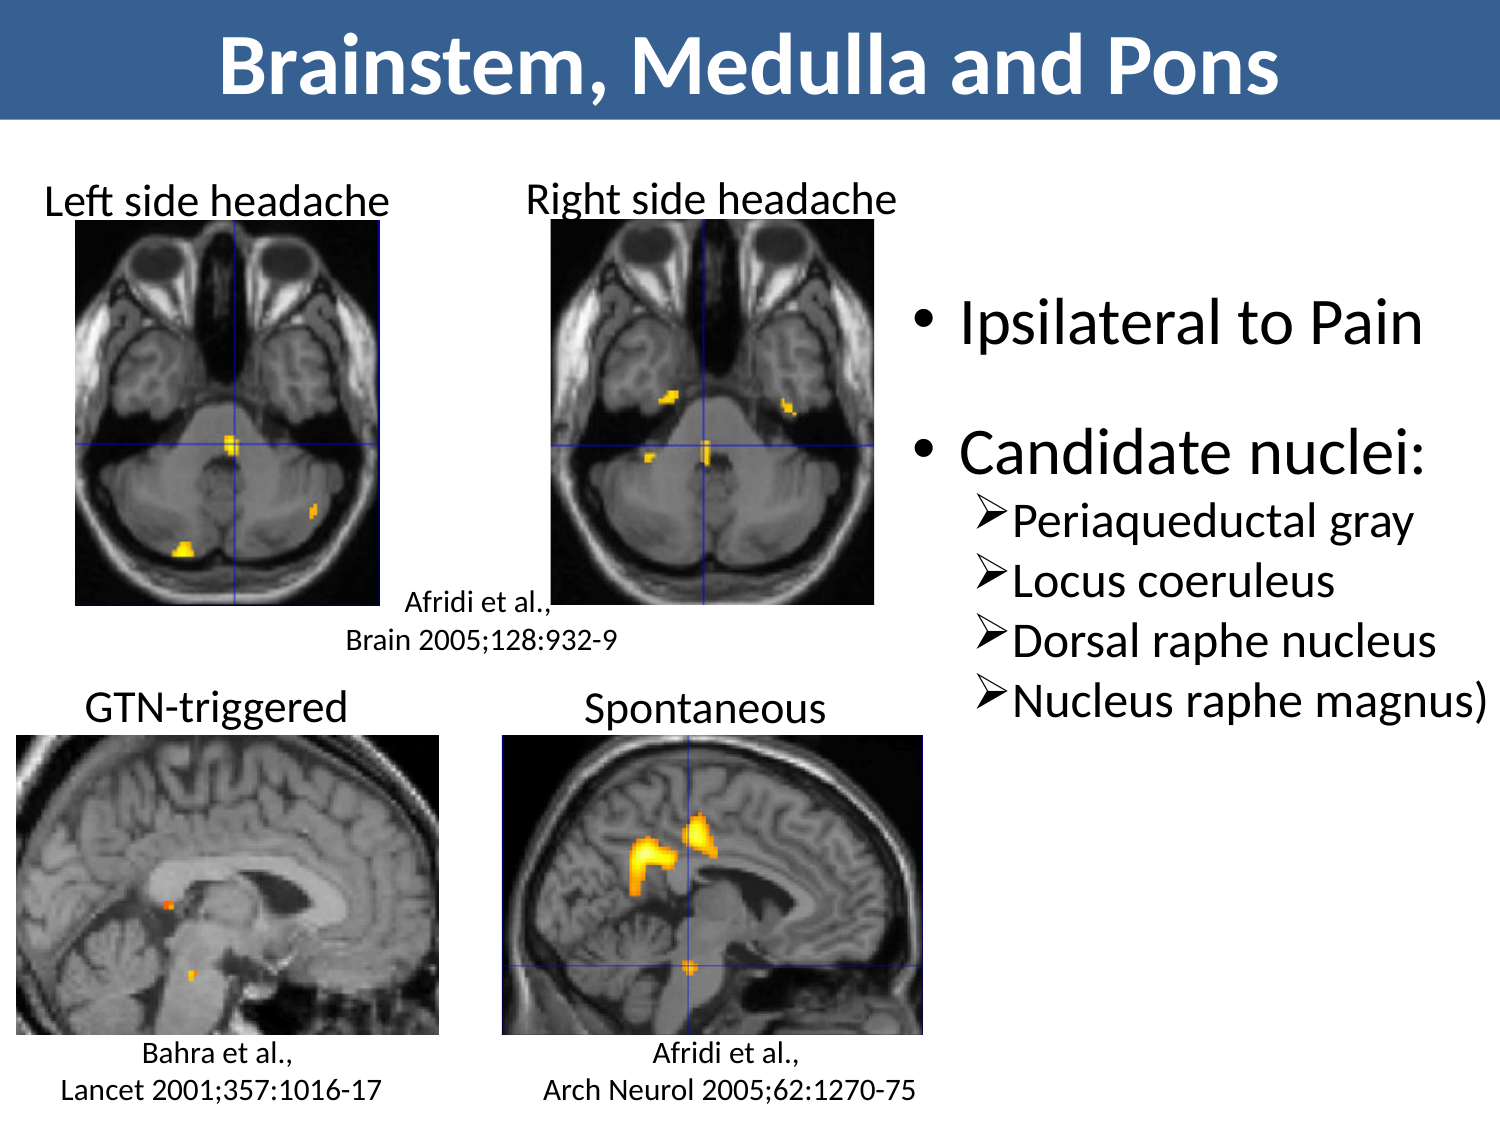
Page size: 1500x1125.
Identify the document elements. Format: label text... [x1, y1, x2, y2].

text_box Spontaneous [569, 670, 891, 733]
text_box Bahra et al., Lancet 2001;357:1016-17 [0, 1024, 439, 1115]
picture [501, 735, 924, 1035]
text_box Brainstem, Medulla and Pons [0, 0, 1500, 120]
text_box Right side headache [510, 160, 934, 231]
text_box Ipsilateral to Pain Candidate nuclei: Periaqueductal gray Locus coeruleus Dorsal raphe nucleus Nucleus raphe magnus) [897, 270, 1500, 735]
picture [74, 220, 381, 606]
text_box GTN-triggered [69, 668, 391, 733]
picture [15, 735, 440, 1035]
text_box Afridi et al., Arch Neurol 2005;62:1270-75 [490, 1024, 963, 1115]
text_box Afridi et al., Brain 2005;128:932-9 [242, 574, 715, 664]
picture [550, 219, 875, 605]
text_box Left side headache [29, 163, 453, 234]
